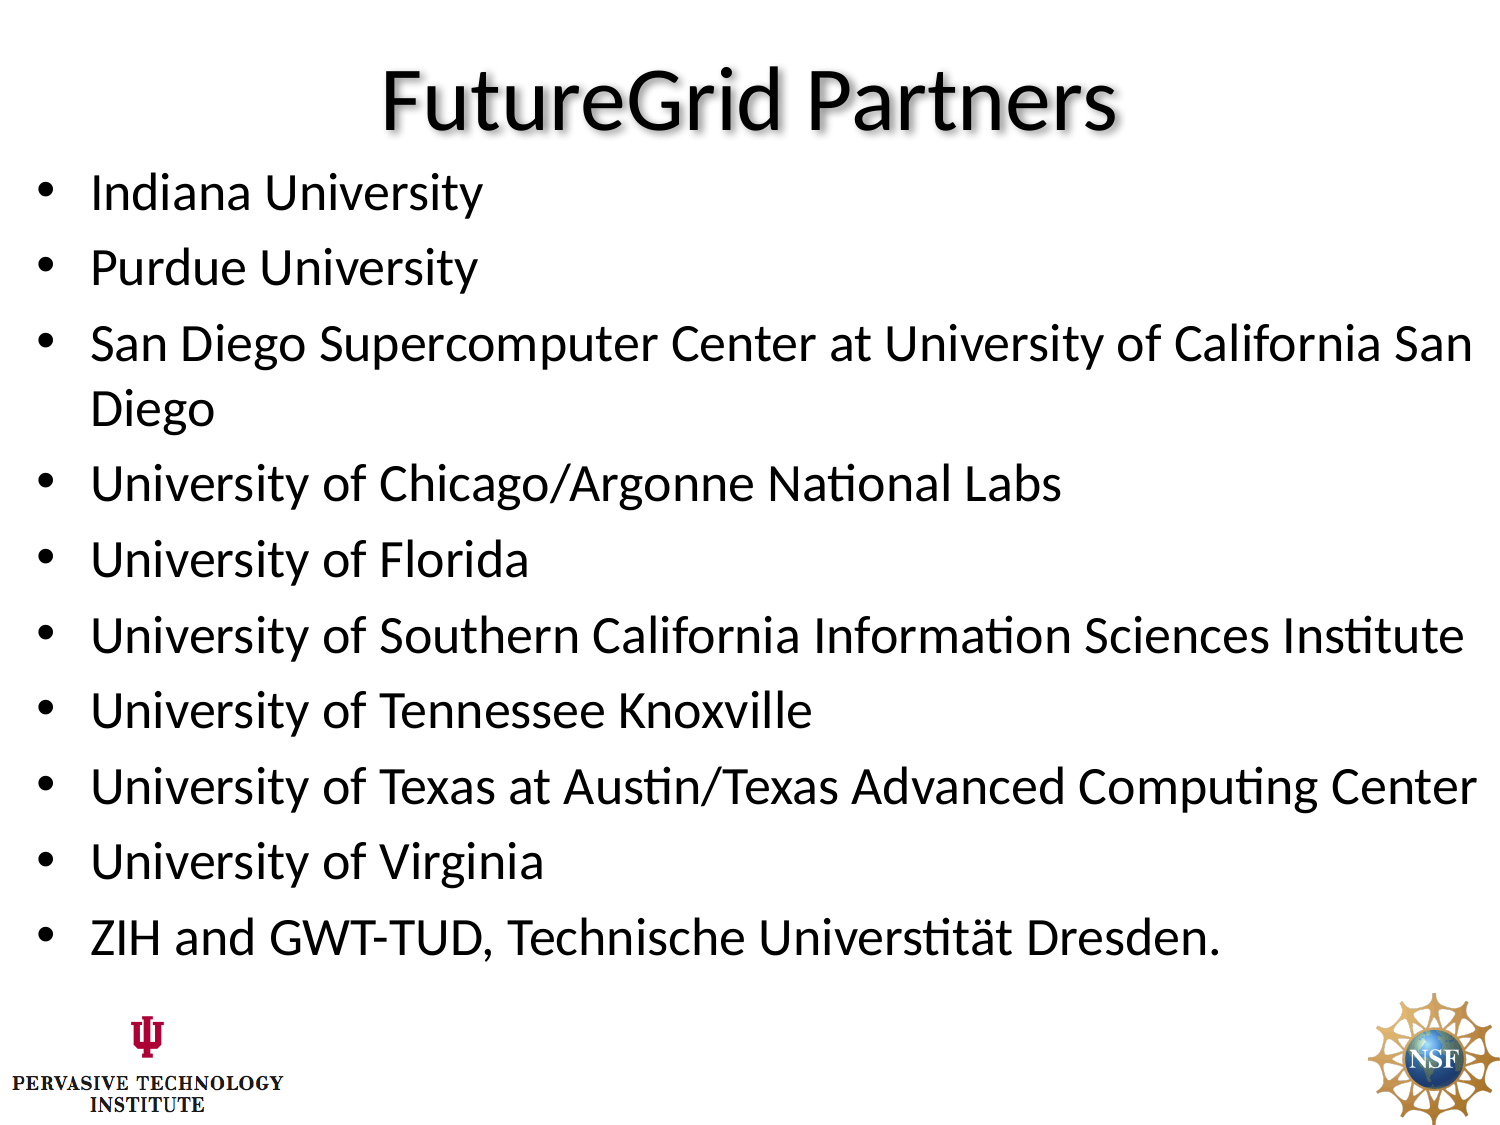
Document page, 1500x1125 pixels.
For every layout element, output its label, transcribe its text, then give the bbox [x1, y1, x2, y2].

picture [1368, 996, 1500, 1125]
list Indiana University Purdue University San Diego Supercomputer Center at University of California San Diego University of Chicago/Argonne National Labs University of Florida University of Southern California Information Sciences Institute University of Tennessee Knoxville University of Texas at Austin/Texas Advanced Computing Center University of Virginia ZIH and GWT-TUD, Technische Universtität Dresden. [21, 148, 1500, 996]
title FutureGrid Partners [0, 0, 1500, 188]
picture [0, 1004, 286, 1115]
